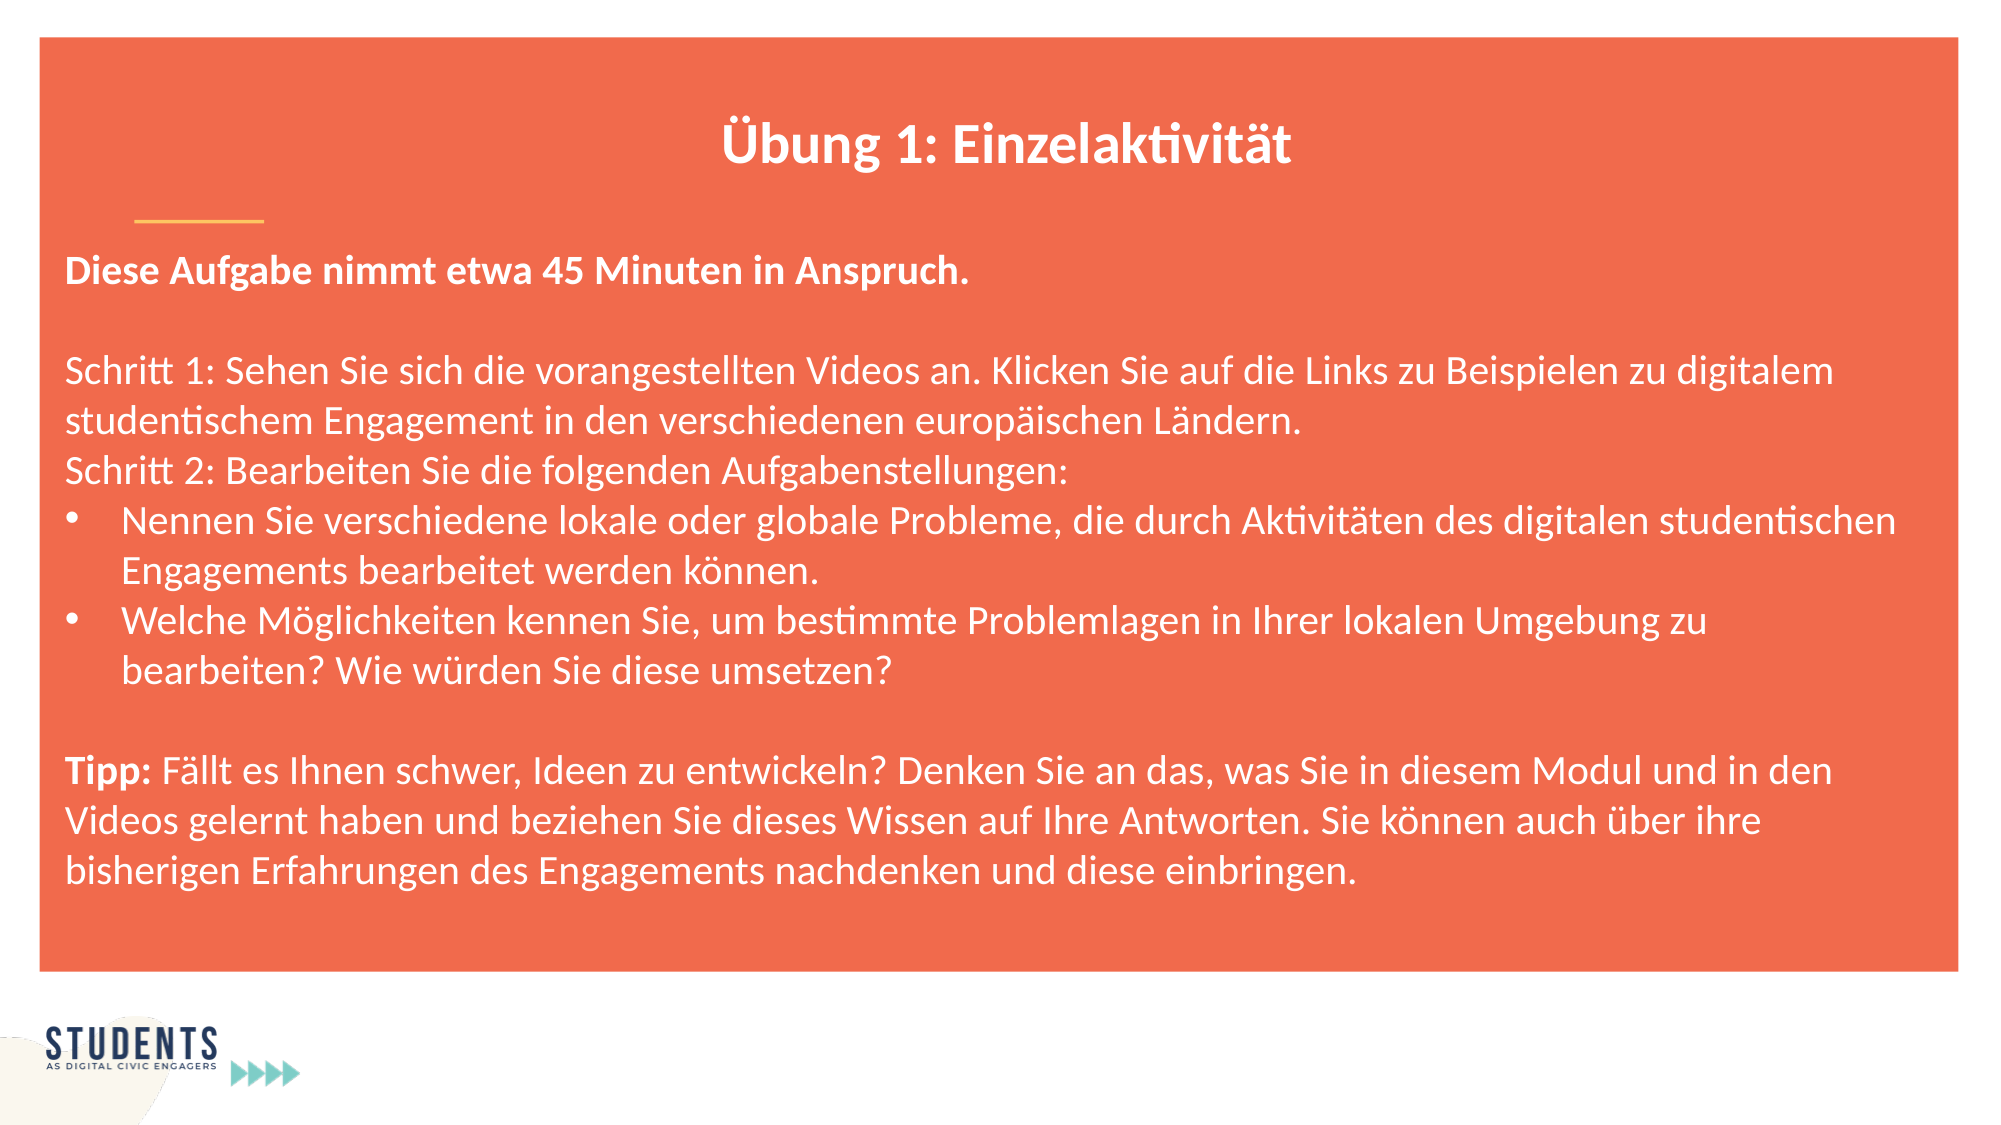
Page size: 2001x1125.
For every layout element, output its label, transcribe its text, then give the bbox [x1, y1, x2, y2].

text_box Diese Aufgabe nimmt etwa 45 Minuten in Anspruch. Schritt 1: Sehen Sie sich die vorangestellten Videos an. Klicken Sie auf die Links zu Beispielen zu digitalem studentischem Engagement in den verschiedenen europäischen Ländern. Schritt 2: Bearbeiten Sie die folgenden Aufgabenstellungen: Nennen Sie verschiedene lokale oder globale Probleme, die durch Aktivitäten des digitalen studentischen Engagements bearbeitet werden können. Welche Möglichkeiten kennen Sie, um bestimmte Problemlagen in Ihrer lokalen Umgebung zu bearbeiten? Wie würden Sie diese umsetzen? Tipp: Fällt es Ihnen schwer, Ideen zu entwickeln? Denken Sie an das, was Sie in diesem Modul und in den Videos gelernt haben und beziehen Sie dieses Wissen auf Ihre Antworten. Sie können auch über ihre bisherigen Erfahrungen des Engagements nachdenken und diese einbringen. [50, 235, 1915, 951]
text_box Übung 1: Einzelaktivität [120, 105, 1894, 201]
picture [0, 1016, 304, 1125]
